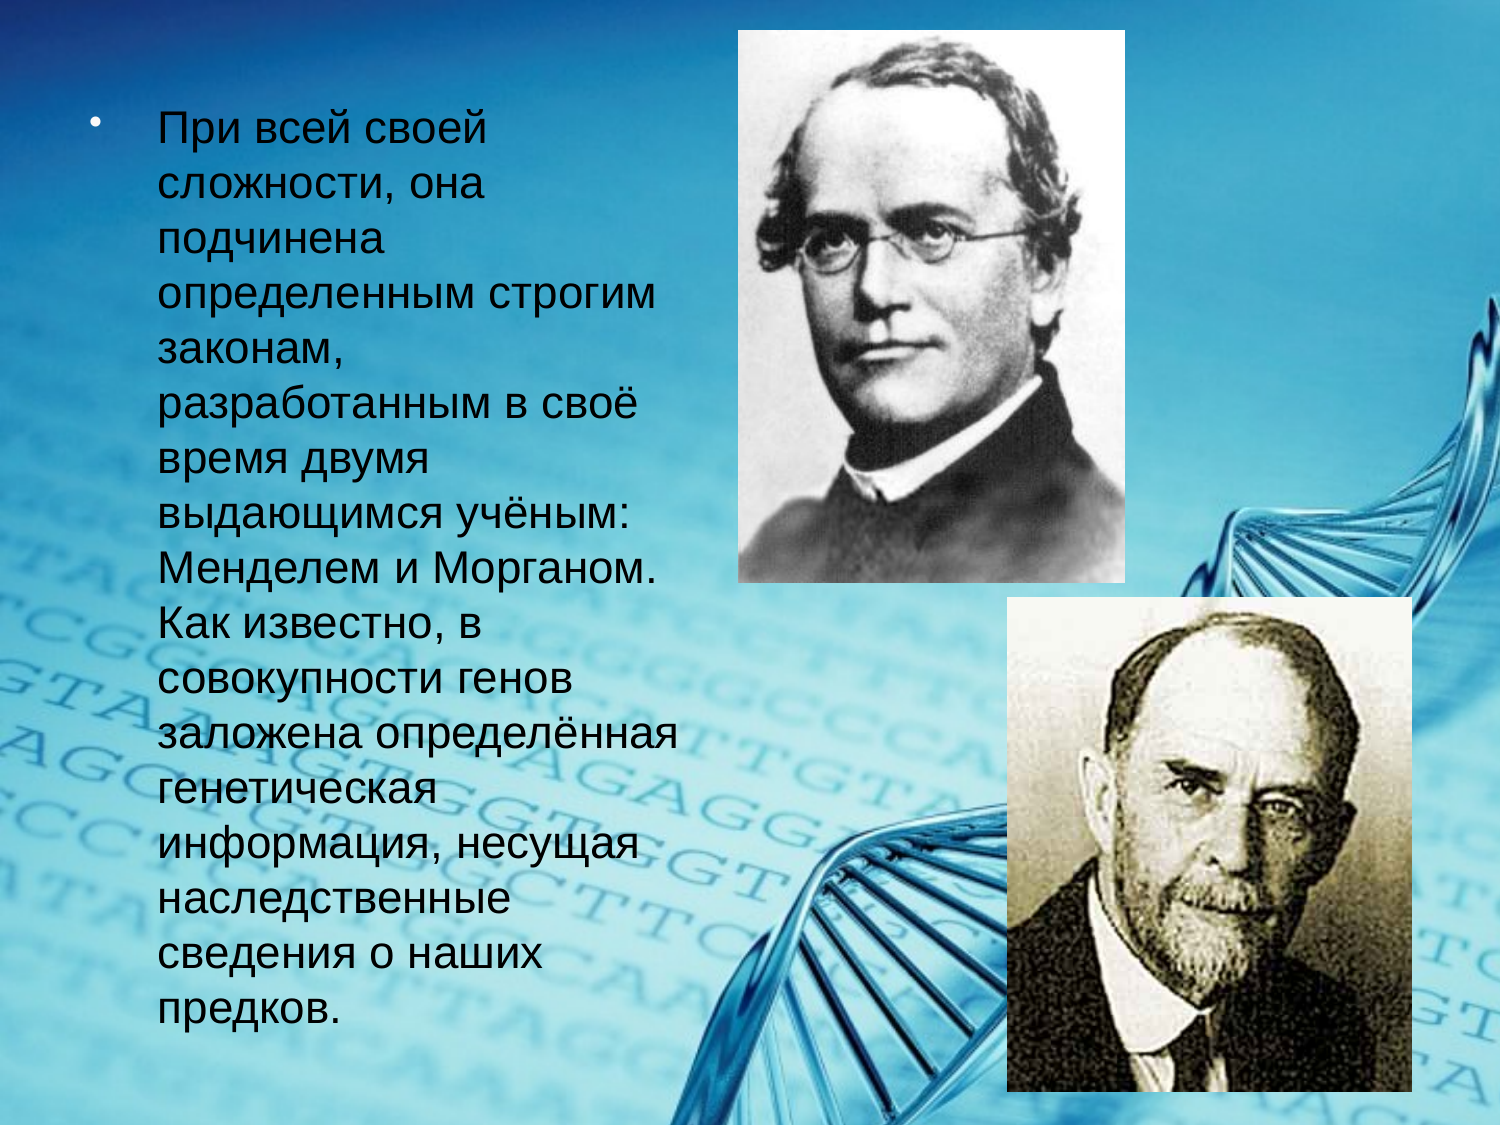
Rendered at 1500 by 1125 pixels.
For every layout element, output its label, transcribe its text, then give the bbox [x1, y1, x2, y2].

list При всей своей сложности, она подчинена определенным строгим законам, разработанным в своё время двумя выдающимся учёным: Менделем и Морганом. Как известно, в совокупности генов заложена определённая генетическая информация, несущая наследственные сведения о наших предков. [52, 89, 704, 988]
picture [698, 1046, 705, 1061]
picture [0, 0, 1500, 1125]
picture [705, 1033, 710, 1044]
